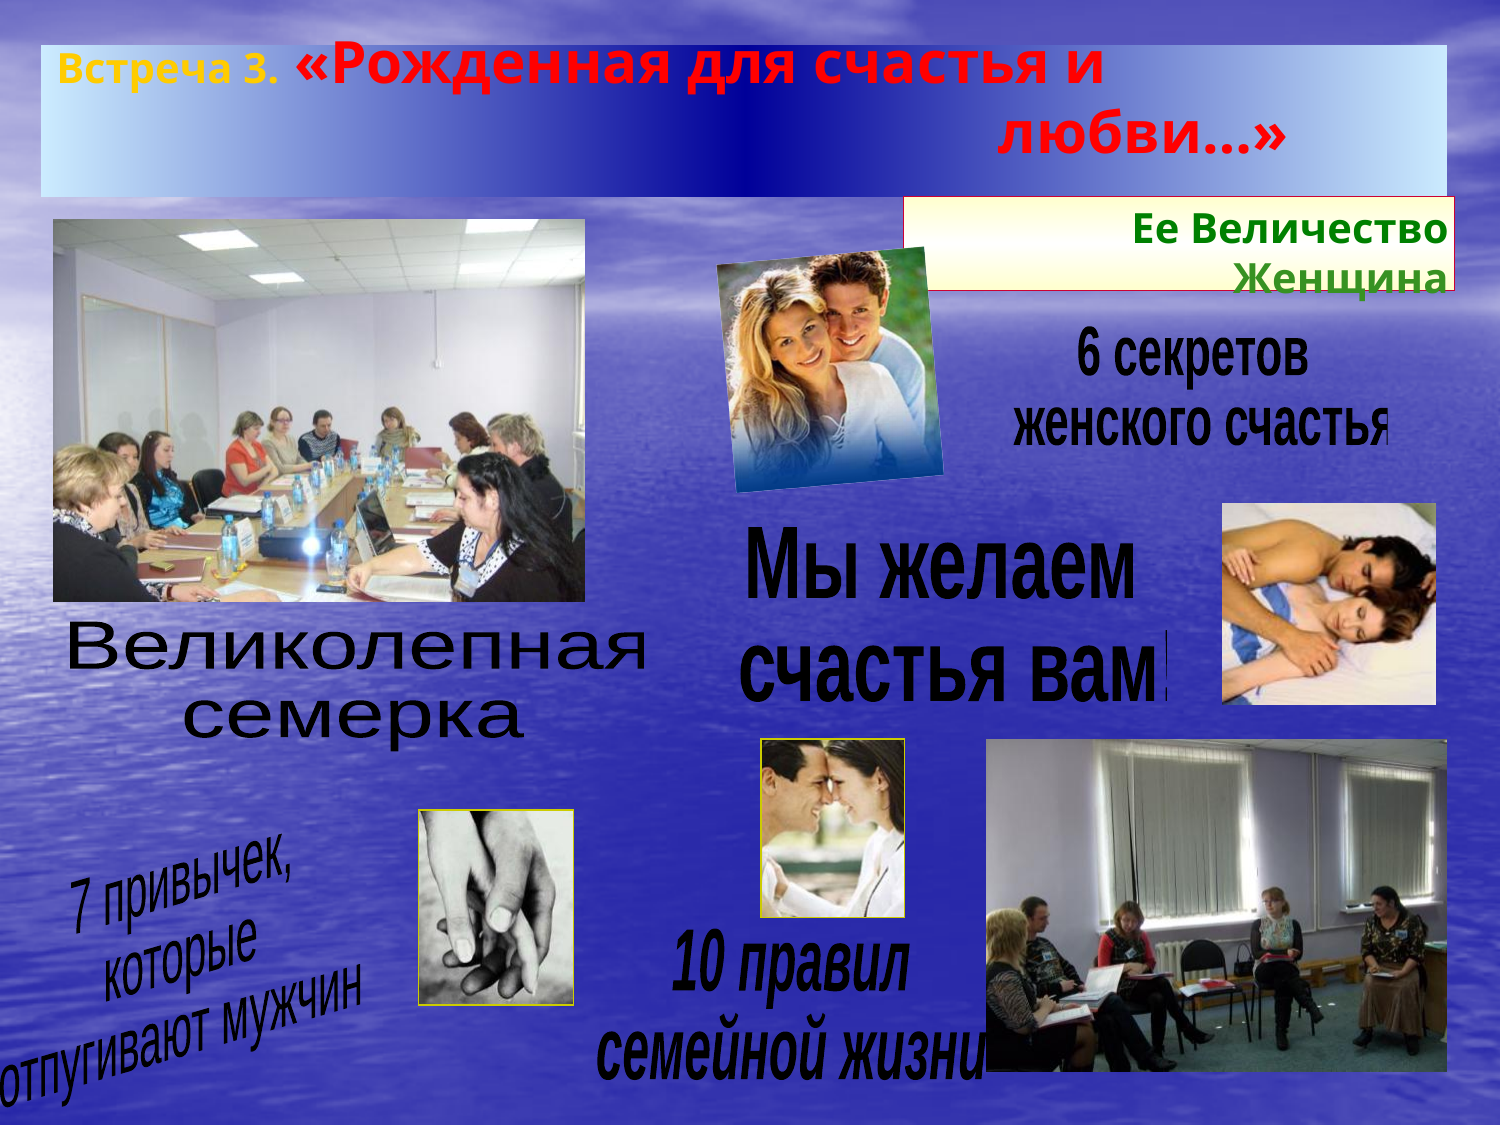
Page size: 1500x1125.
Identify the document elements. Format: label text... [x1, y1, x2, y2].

text_box Ее Величество Женщина [903, 196, 1455, 291]
picture [418, 810, 574, 1005]
picture [1222, 503, 1436, 705]
picture [717, 247, 943, 493]
title Встреча 3. «Рожденная для счастья и любви…» [40, 44, 1448, 197]
picture [52, 219, 585, 602]
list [985, 739, 1448, 1073]
picture [761, 739, 904, 917]
